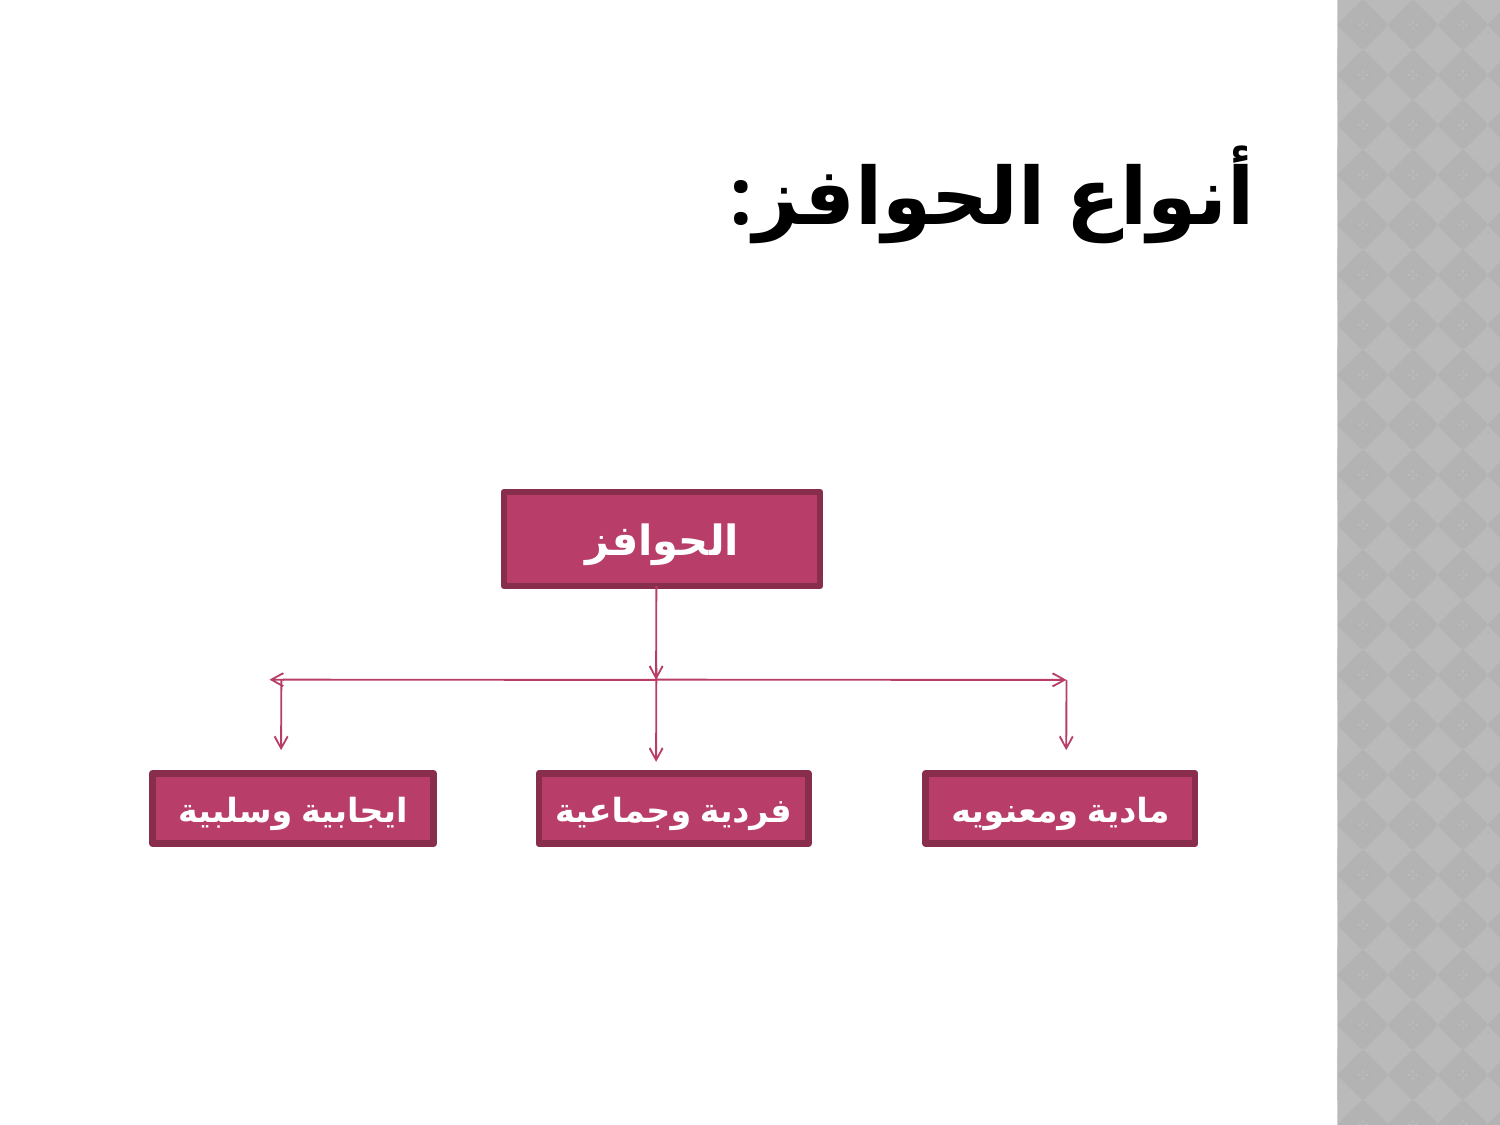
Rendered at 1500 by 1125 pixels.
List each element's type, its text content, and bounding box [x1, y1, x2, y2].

text_box الحوافز [501, 489, 823, 589]
text_box مادية ومعنويه [922, 770, 1198, 847]
title أنواع الحوافز: [75, 52, 1263, 240]
text_box فردية وجماعية [536, 770, 812, 847]
text_box ايجابية وسلبية [149, 770, 437, 847]
